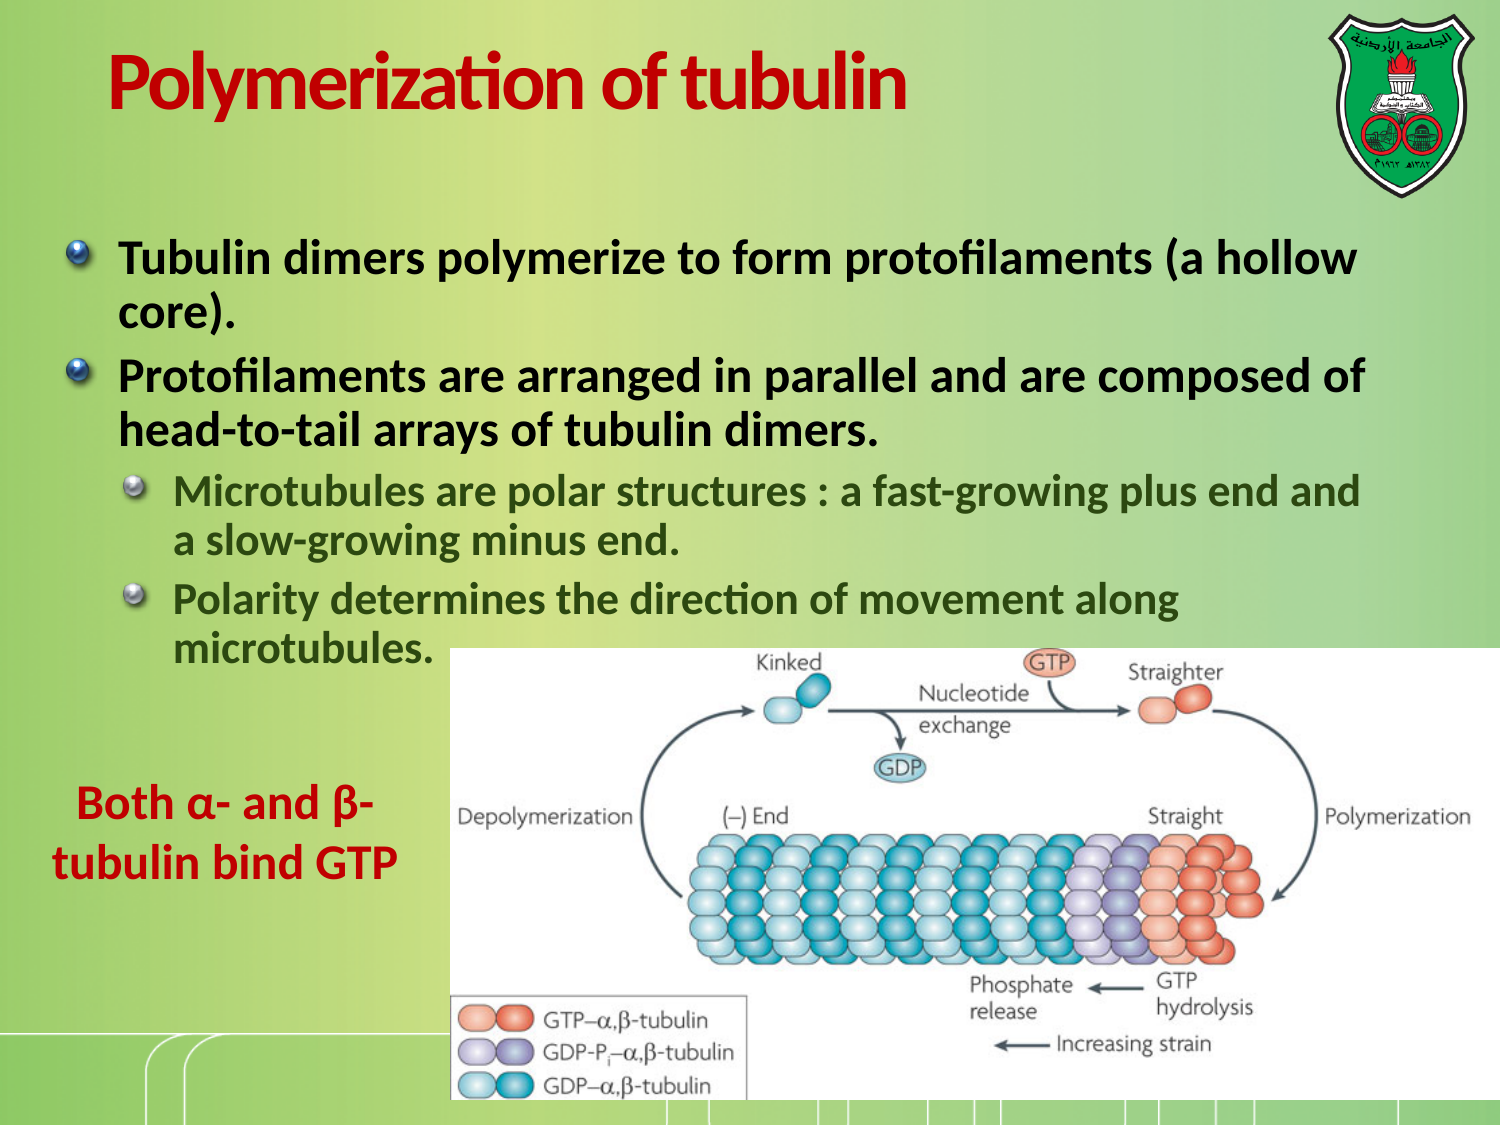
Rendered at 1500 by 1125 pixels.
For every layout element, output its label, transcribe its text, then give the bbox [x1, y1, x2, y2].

picture [0, 0, 1500, 1125]
title Polymerization of tubulin [107, 37, 1300, 129]
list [449, 647, 1500, 1101]
list Tubulin dimers polymerize to form protofilaments (a hollow core). Protofilaments are arranged in parallel and are composed of head-to-tail arrays of tubulin dimers. Microtubules are polar structures : a fast-growing plus end and a slow-growing minus end. Polarity determines the direction of movement along microtubules. [62, 231, 1388, 685]
picture [119, 580, 152, 613]
text_box Both α- and β-tubulin bind GTP [12, 762, 438, 898]
picture [119, 472, 152, 505]
